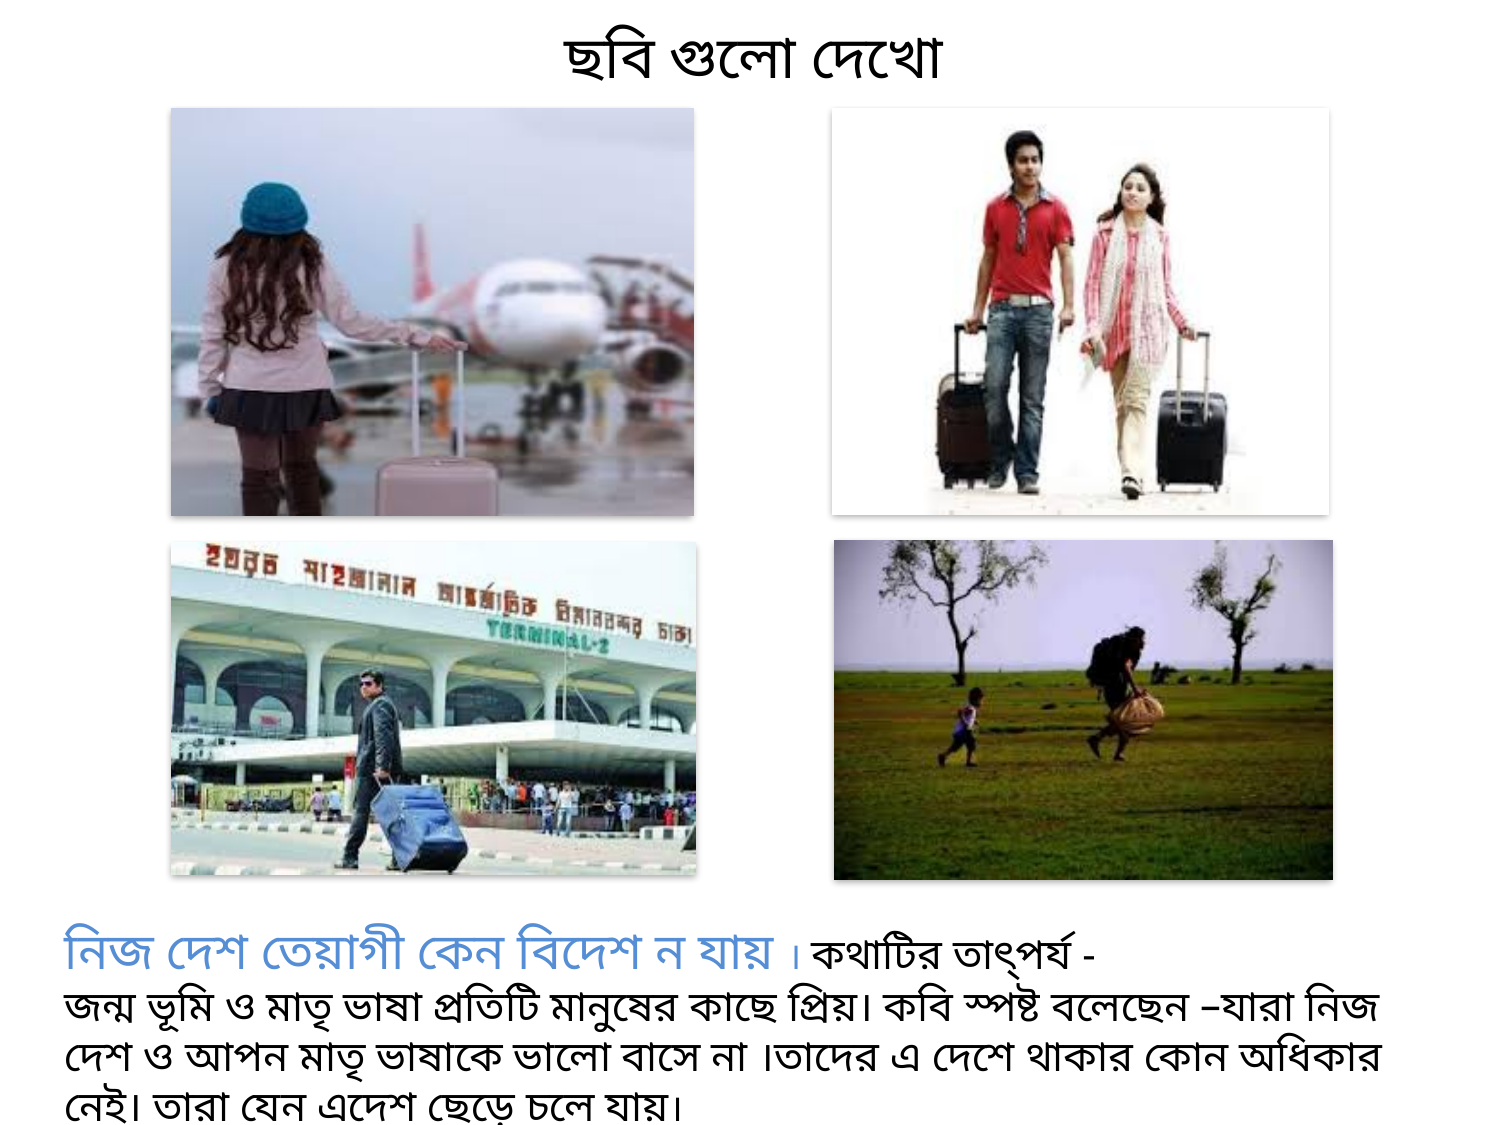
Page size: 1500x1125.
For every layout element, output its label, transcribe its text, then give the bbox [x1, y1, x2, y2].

picture [171, 108, 694, 516]
picture [171, 542, 696, 876]
picture [832, 108, 1329, 515]
text_box ছবি গুলো দেখো [549, 12, 994, 98]
text_box নিজ দেশ তেয়াগী কেন বিদেশ ন যায় । কথাটির তাৎ্‌পর্য - জন্ম ভূমি ও মাতৃ ভাষা প্রতিটি মানুষের কাছে প্রিয়। কবি স্পষ্ট বলেছেন –যারা নিজ দেশ ও আপন মাতৃ ভাষাকে ভালো বাসে না ।তাদের এ দেশে থাকার কোন অধিকার নেই। তারা যেন এদেশ ছেড়ে চলে যায়। [50, 912, 1450, 1125]
picture [834, 539, 1333, 880]
